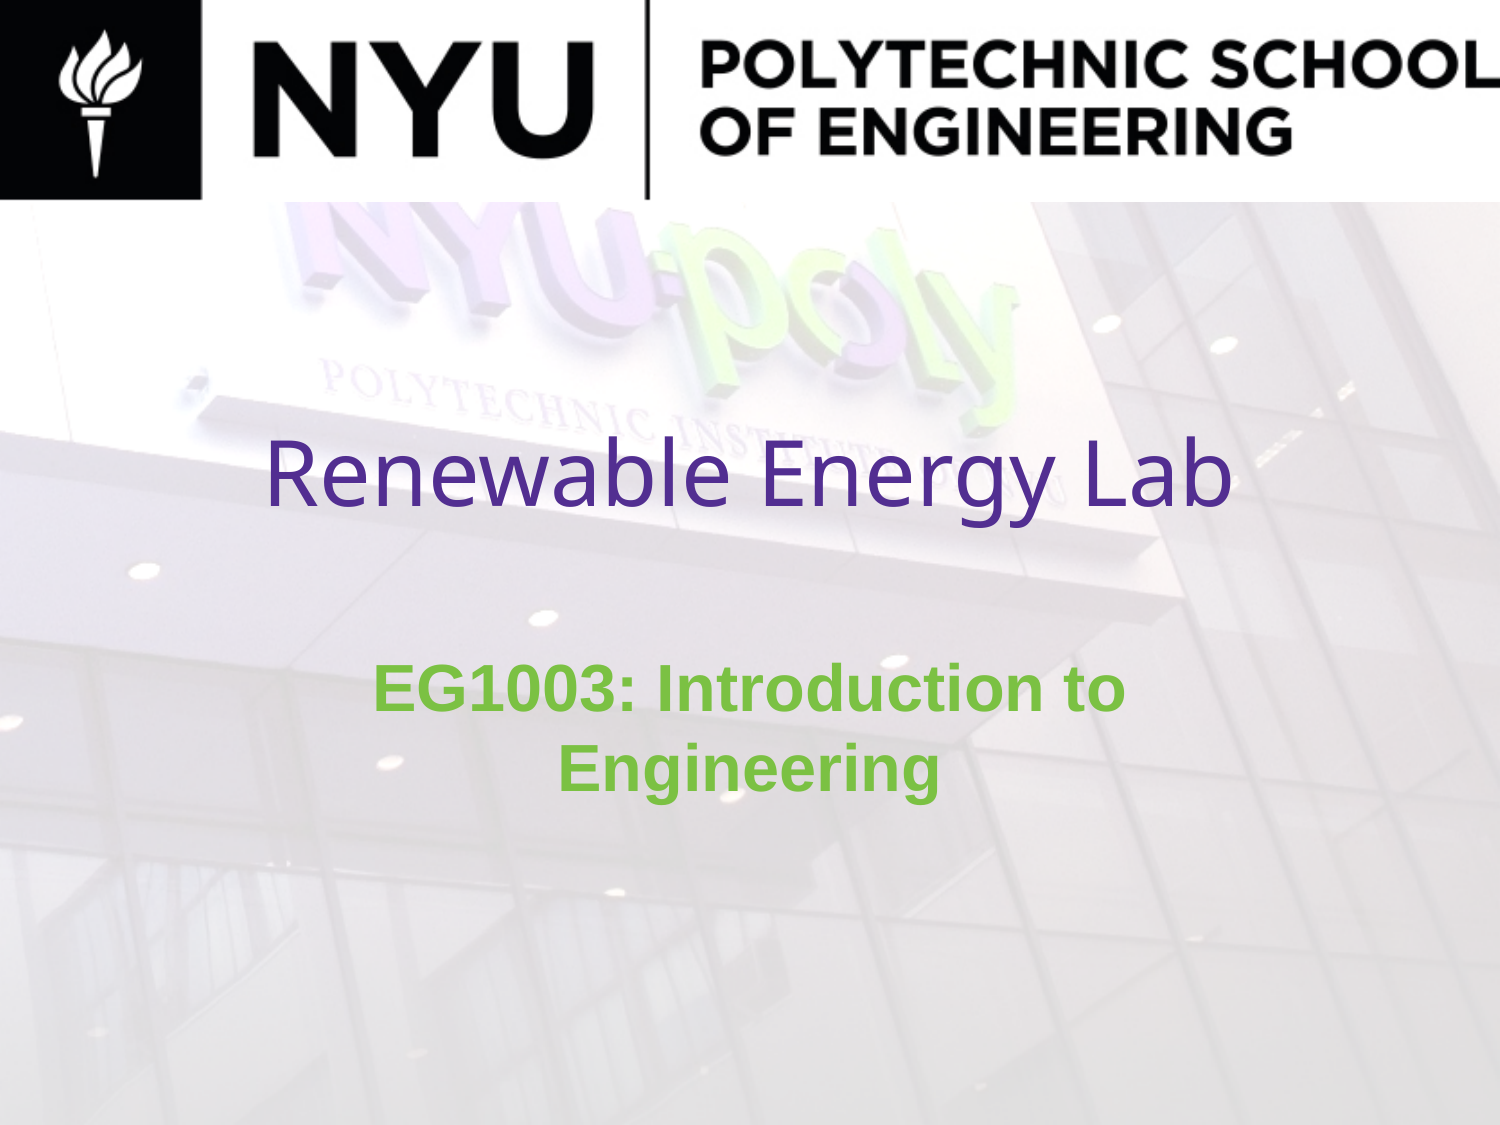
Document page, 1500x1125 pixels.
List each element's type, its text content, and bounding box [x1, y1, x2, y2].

subtitle EG1003: Introduction to Engineering [225, 637, 1275, 925]
picture [0, 0, 1500, 202]
title Renewable Energy Lab [112, 349, 1388, 591]
